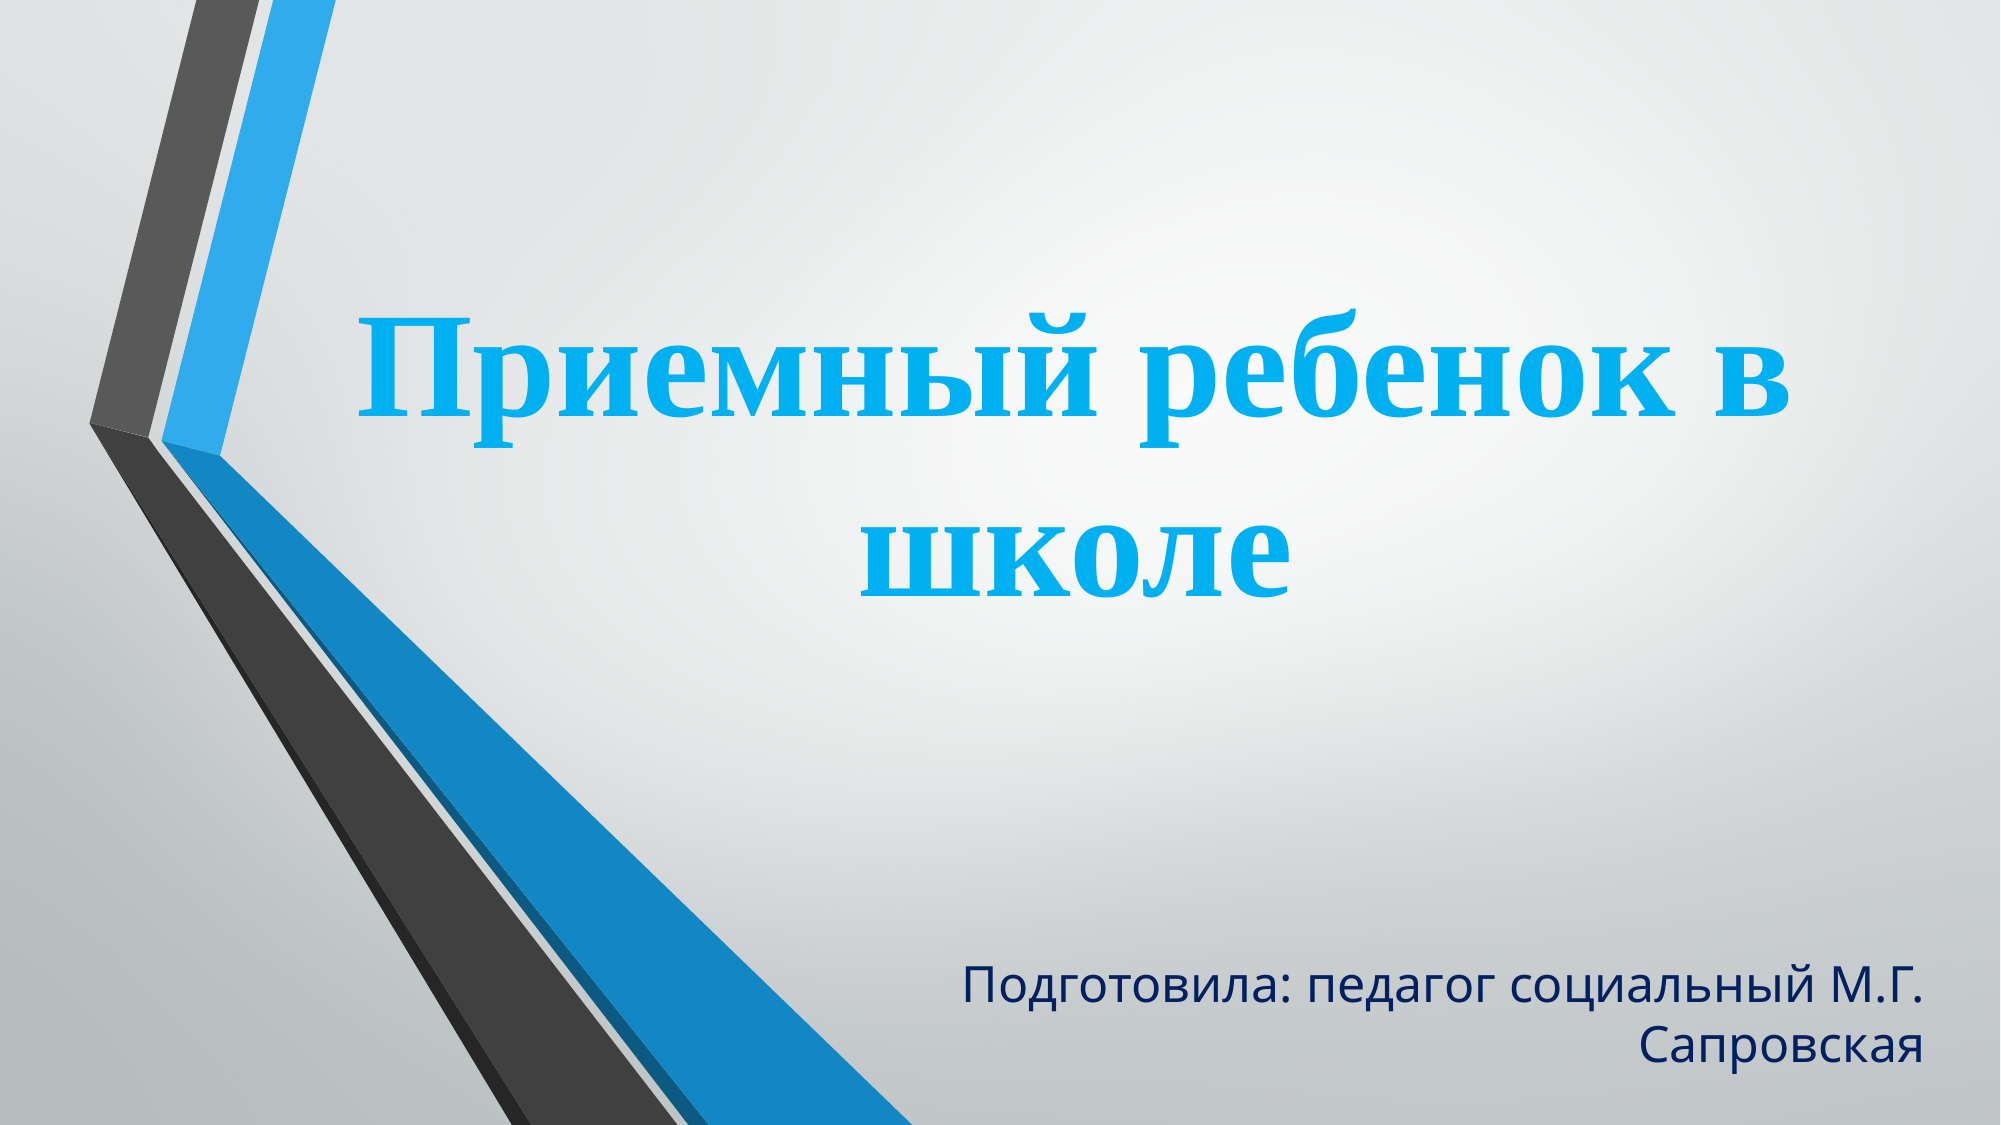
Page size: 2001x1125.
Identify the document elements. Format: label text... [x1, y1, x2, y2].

subtitle Подготовила: педагог социальный М.Г. Сапровская [666, 945, 1941, 1125]
title Приемный ребенок в школе [151, 211, 2000, 634]
